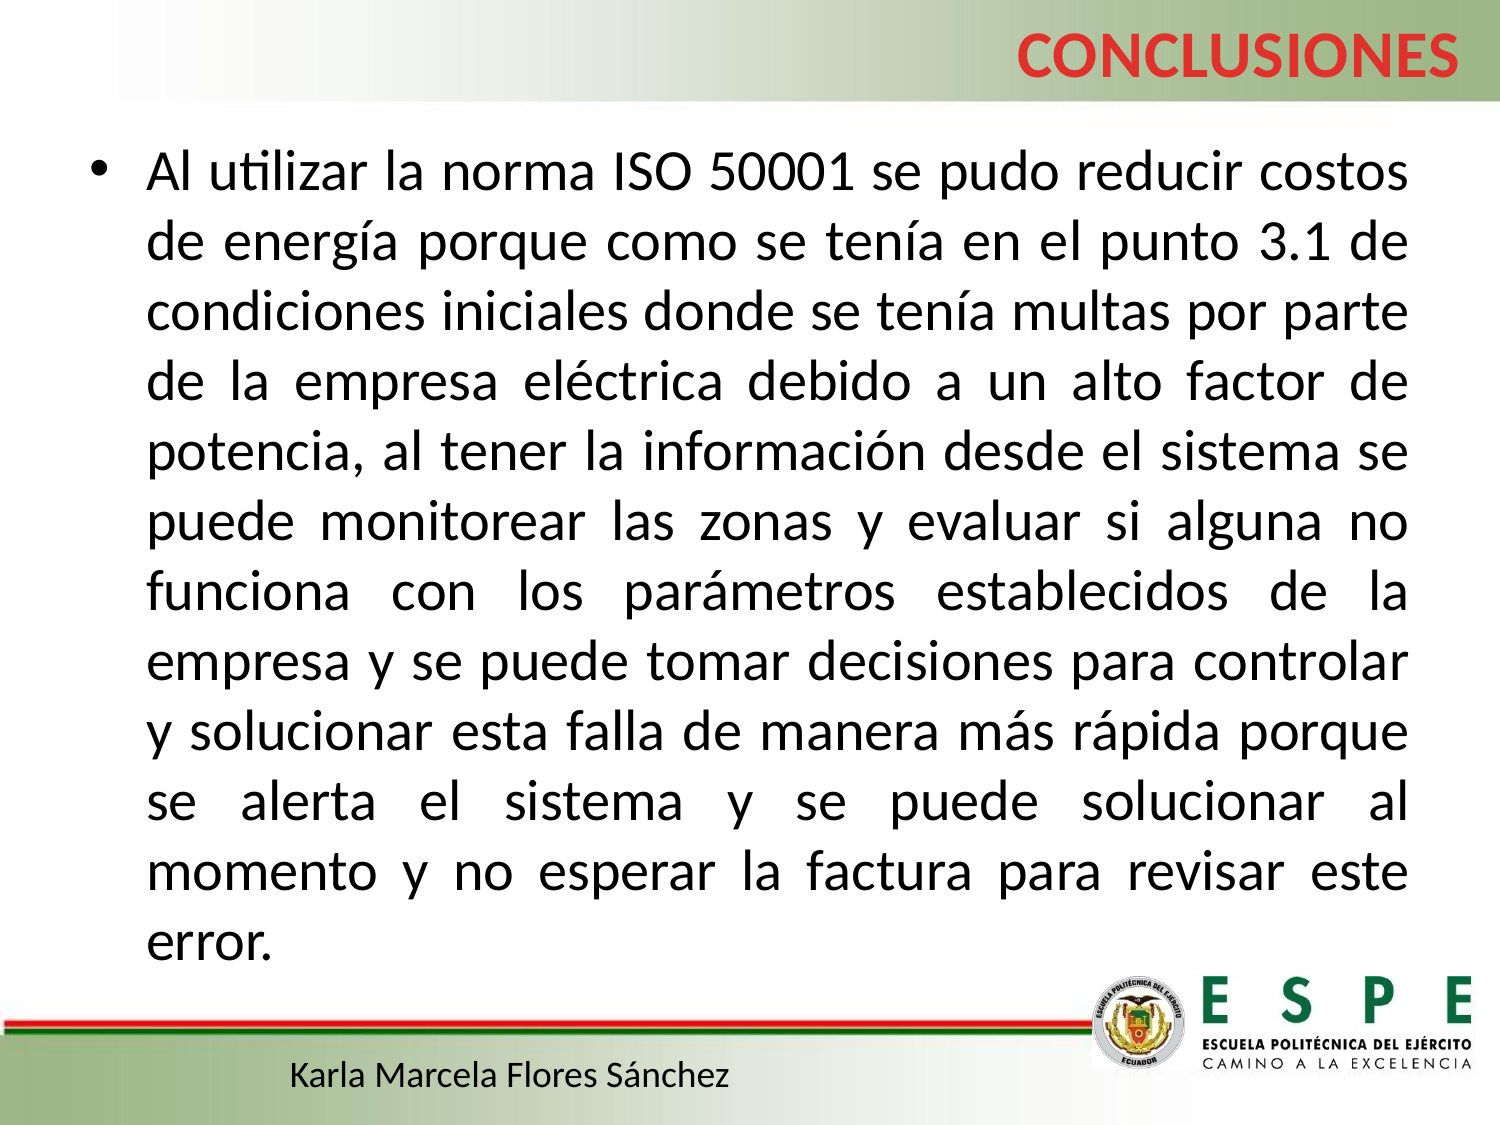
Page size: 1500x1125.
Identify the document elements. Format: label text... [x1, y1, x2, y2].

text_box CONCLUSIONES [49, 3, 1475, 99]
text_box Karla Marcela Flores Sánchez [275, 1042, 1200, 1103]
picture [0, 0, 1500, 1125]
list Al utilizar la norma ISO 50001 se pudo reducir costos de energía porque como se tenía en el punto 3.1 de condiciones iniciales donde se tenía multas por parte de la empresa eléctrica debido a un alto factor de potencia, al tener la información desde el sistema se puede monitorear las zonas y evaluar si alguna no funciona con los parámetros establecidos de la empresa y se puede tomar decisiones para controlar y solucionar esta falla de manera más rápida porque se alerta el sistema y se puede solucionar al momento y no esperar la factura para revisar este error. [75, 125, 1425, 1005]
